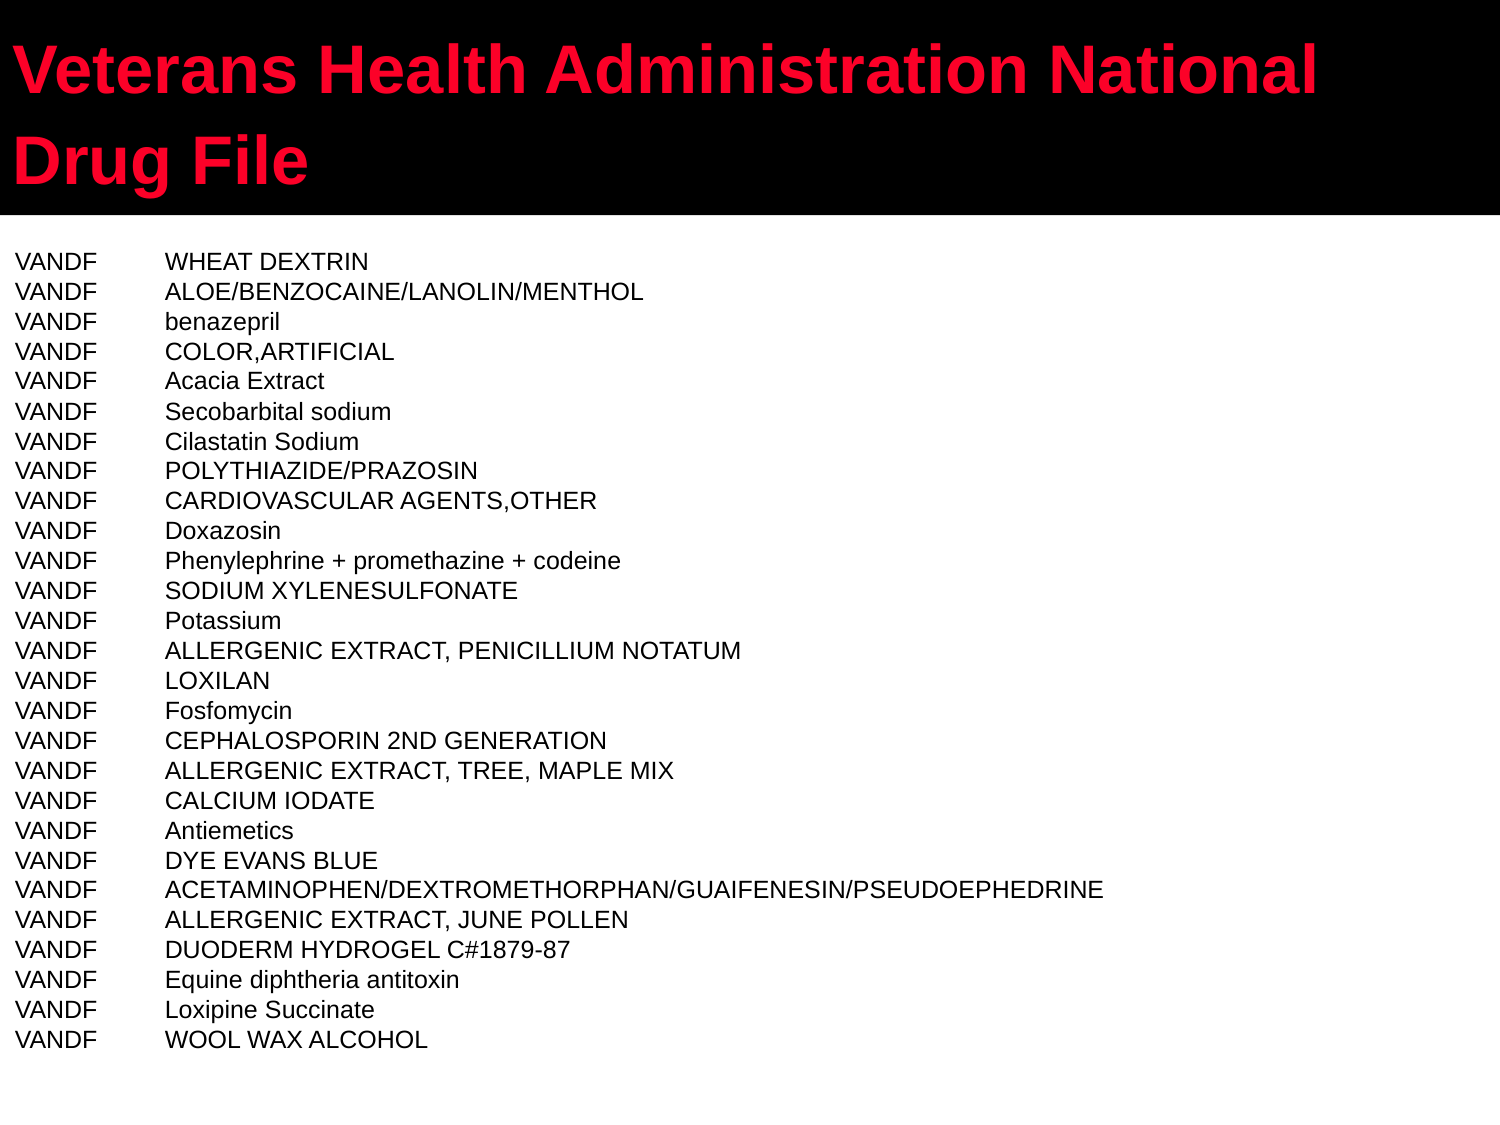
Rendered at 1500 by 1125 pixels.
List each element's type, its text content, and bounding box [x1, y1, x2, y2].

text_box VANDF WHEAT DEXTRIN VANDF ALOE/BENZOCAINE/LANOLIN/MENTHOL VANDF benazepril VANDF COLOR,ARTIFICIAL VANDF Acacia Extract VANDF Secobarbital sodium VANDF Cilastatin Sodium VANDF POLYTHIAZIDE/PRAZOSIN VANDF CARDIOVASCULAR AGENTS,OTHER VANDF Doxazosin VANDF Phenylephrine + promethazine + codeine VANDF SODIUM XYLENESULFONATE VANDF Potassium VANDF ALLERGENIC EXTRACT, PENICILLIUM NOTATUM VANDF LOXILAN VANDF Fosfomycin VANDF CEPHALOSPORIN 2ND GENERATION VANDF ALLERGENIC EXTRACT, TREE, MAPLE MIX VANDF CALCIUM IODATE VANDF Antiemetics VANDF DYE EVANS BLUE VANDF ACETAMINOPHEN/DEXTROMETHORPHAN/GUAIFENESIN/PSEUDOEPHEDRINE VANDF ALLERGENIC EXTRACT, JUNE POLLEN VANDF DUODERM HYDROGEL C#1879-87 VANDF Equine diphtheria antitoxin VANDF Loxipine Succinate VANDF WOOL WAX ALCOHOL [0, 207, 1500, 1062]
title Veterans Health Administration National Drug File [0, 0, 1500, 207]
